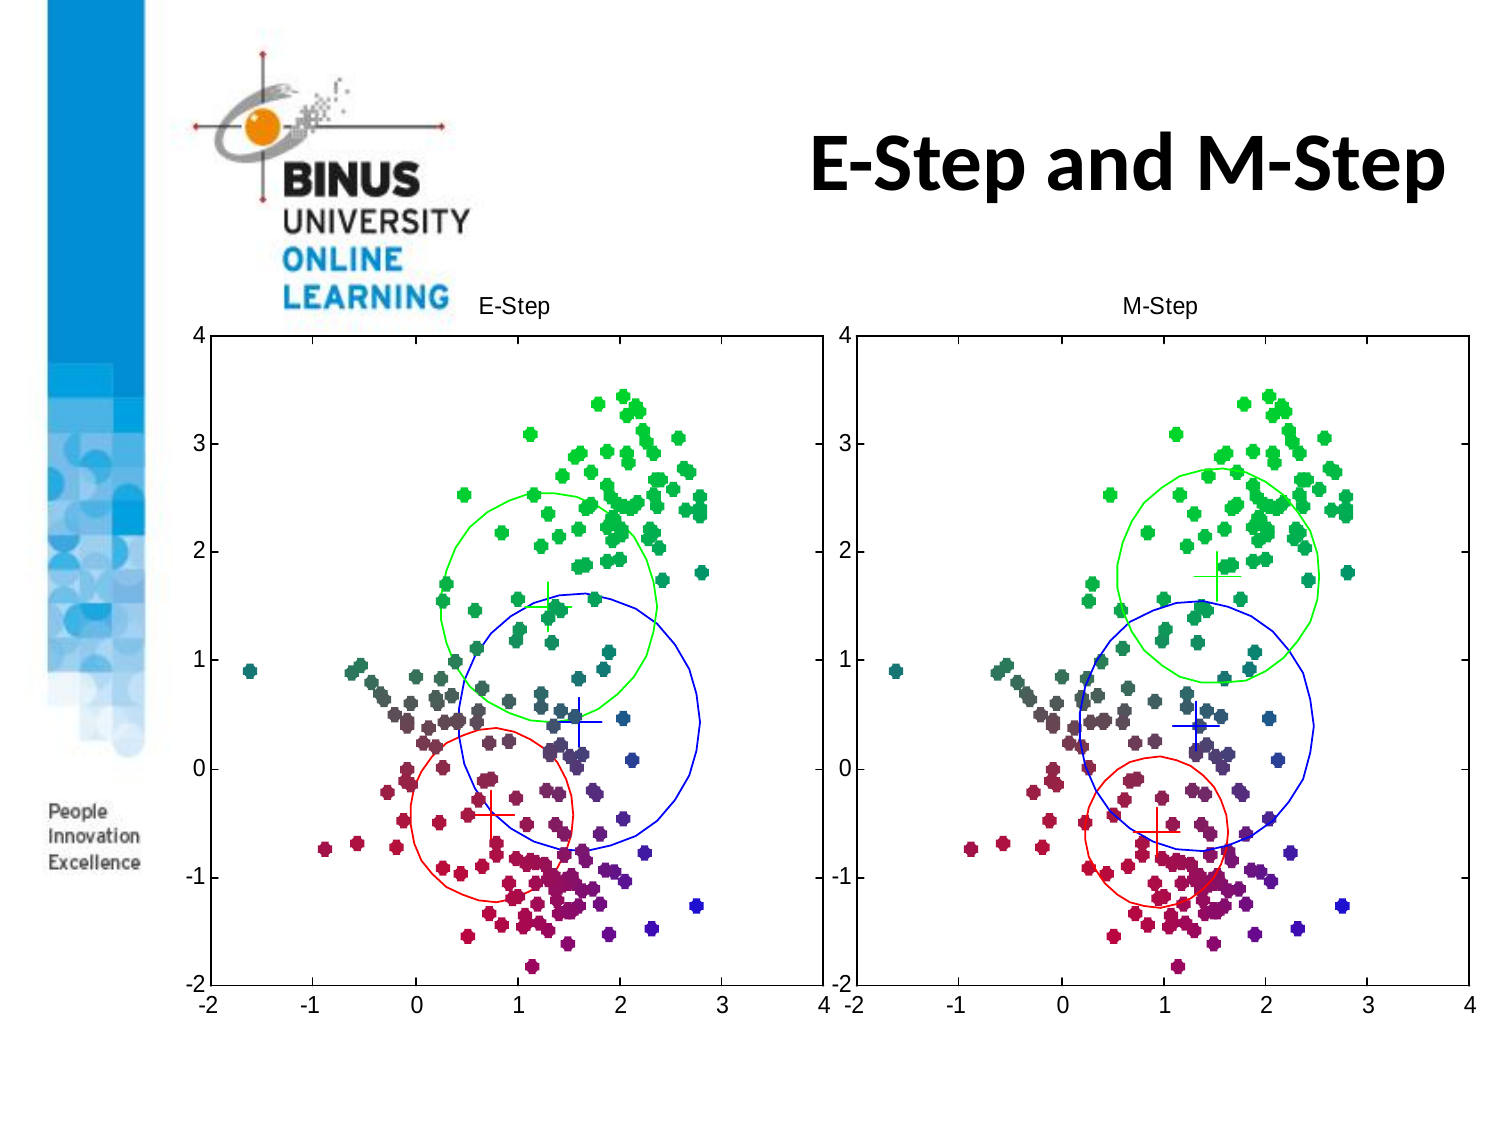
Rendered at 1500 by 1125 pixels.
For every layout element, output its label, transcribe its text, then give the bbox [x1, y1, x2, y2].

picture [0, 0, 1500, 1125]
title E-Step and M-Step [537, 63, 1463, 252]
